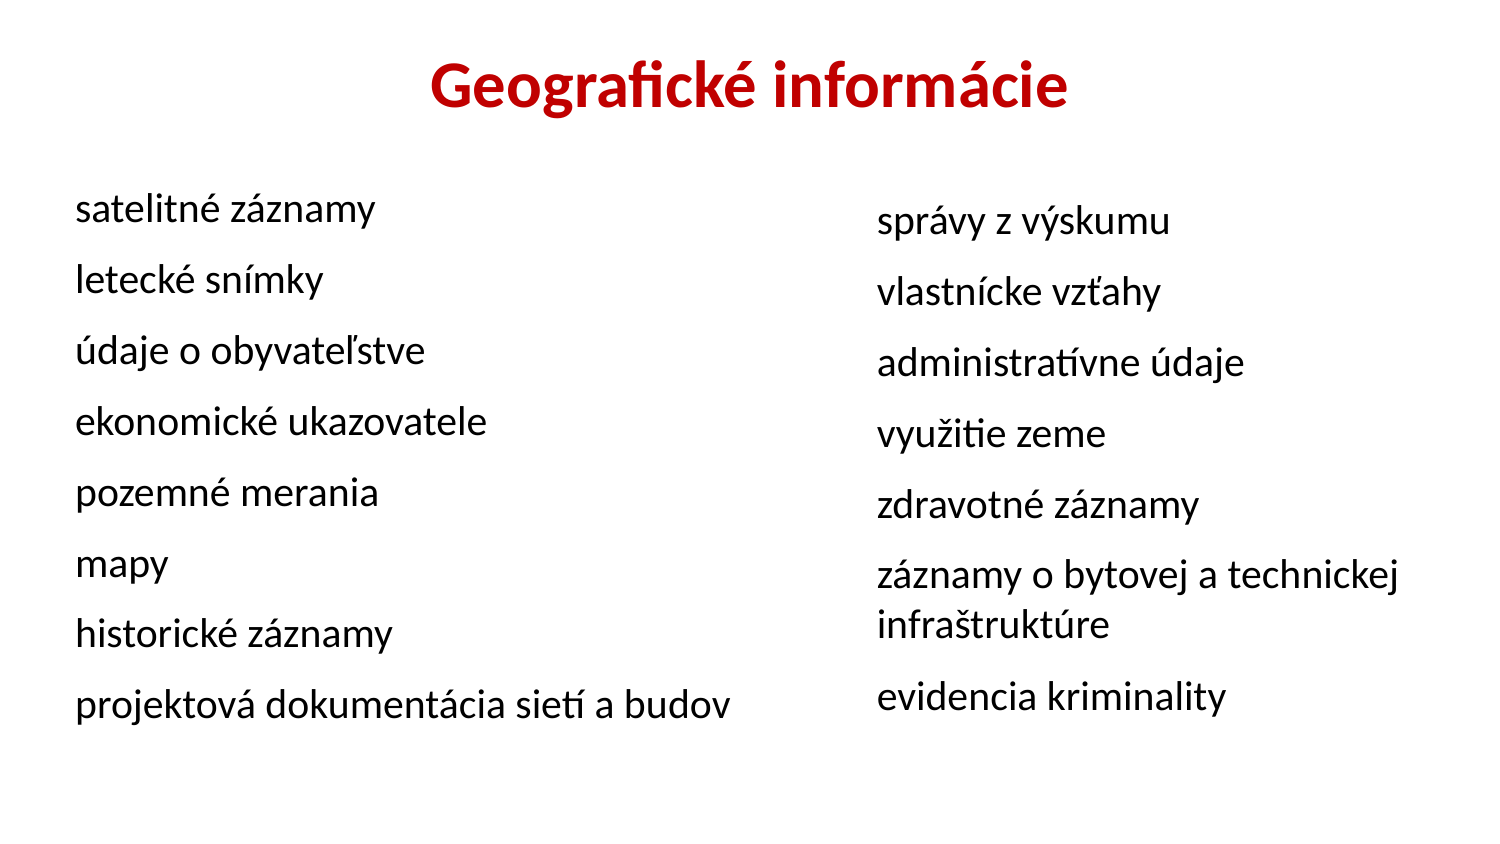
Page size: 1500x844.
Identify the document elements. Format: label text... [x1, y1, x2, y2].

text_box Geografické informácie [74, 33, 1425, 130]
text_box satelitné záznamy letecké snímky údaje o obyvateľstve ekonomické ukazovatele pozemné merania mapy historické záznamy projektová dokumentácia sietí a budov [60, 173, 1373, 735]
text_box správy z výskumu vlastnícke vzťahy administratívne údaje využitie zeme zdravotné záznamy záznamy o bytovej a technickej infraštruktúre evidencia kriminality [862, 185, 1500, 726]
